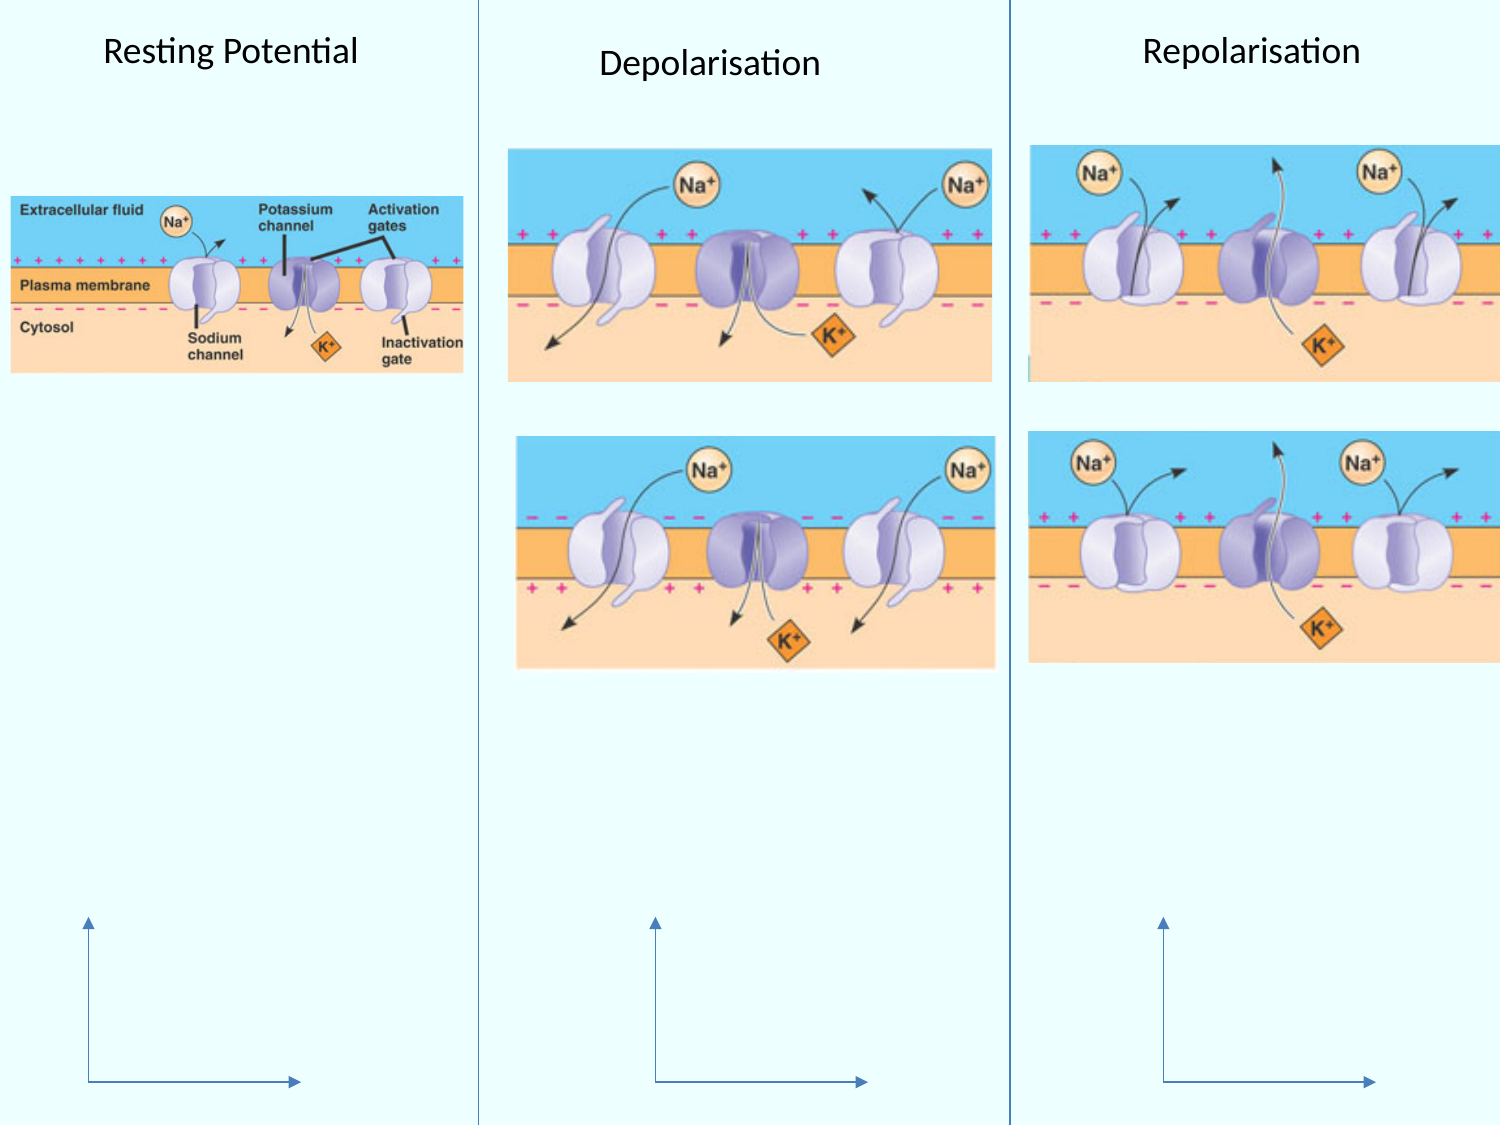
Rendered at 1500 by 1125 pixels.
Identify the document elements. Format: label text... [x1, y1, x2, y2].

picture [507, 145, 993, 382]
picture [1027, 145, 1500, 382]
picture [1027, 431, 1500, 663]
text_box Repolarisation [1128, 19, 1436, 79]
text_box Resting Potential [88, 19, 384, 79]
text_box Depolarisation [584, 30, 939, 91]
picture [513, 435, 999, 673]
picture [10, 195, 464, 374]
